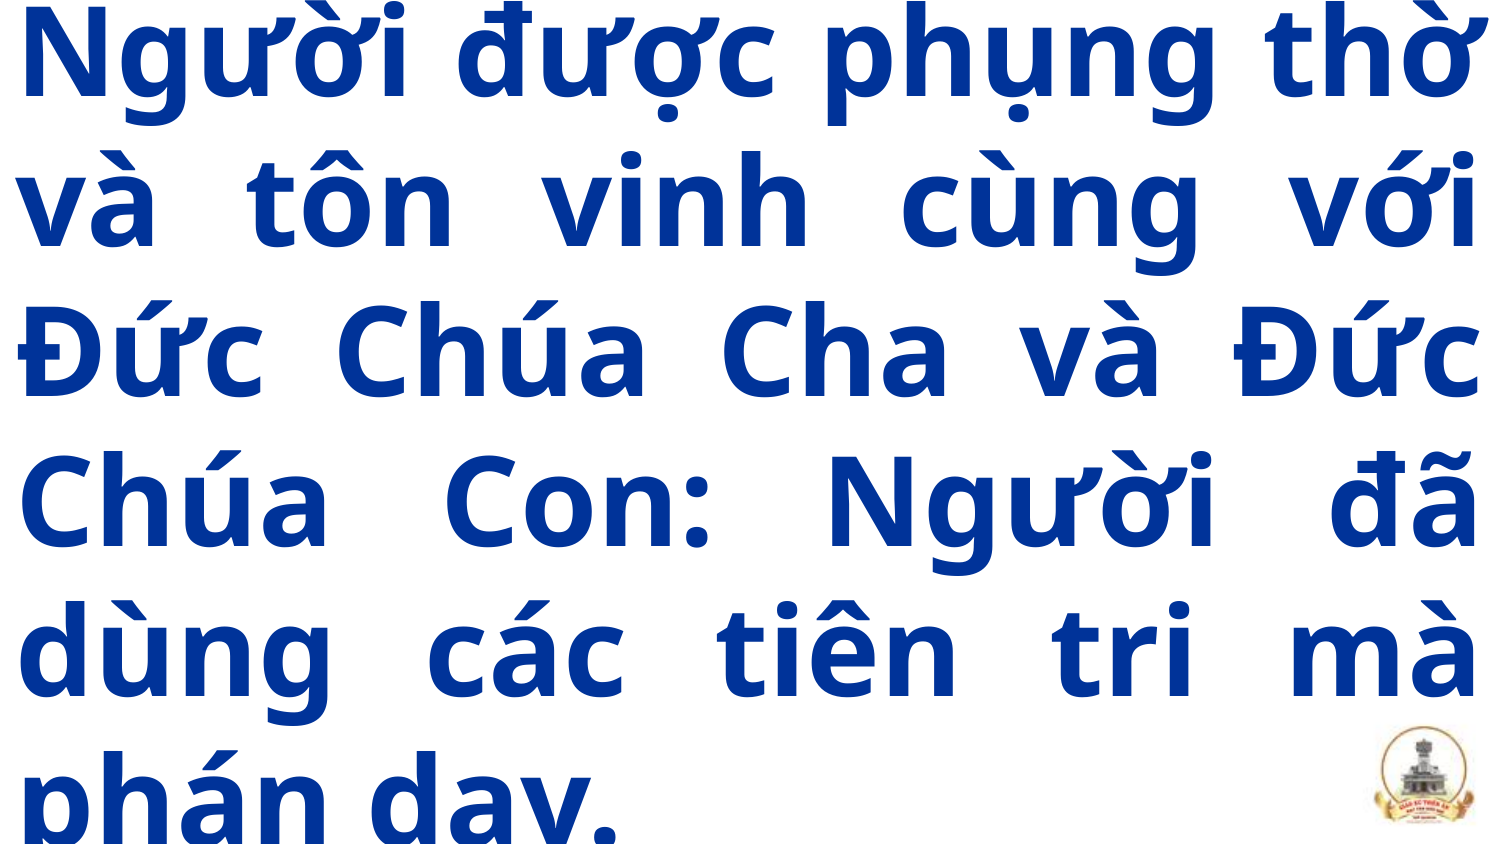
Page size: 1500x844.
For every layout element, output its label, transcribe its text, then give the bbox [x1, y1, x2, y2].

title Người được phụng thờ và tôn vinh cùng với Đức Chúa Cha và Đức Chúa Con: Người đã dùng các tiên tri mà phán dạy. [0, 0, 1500, 844]
